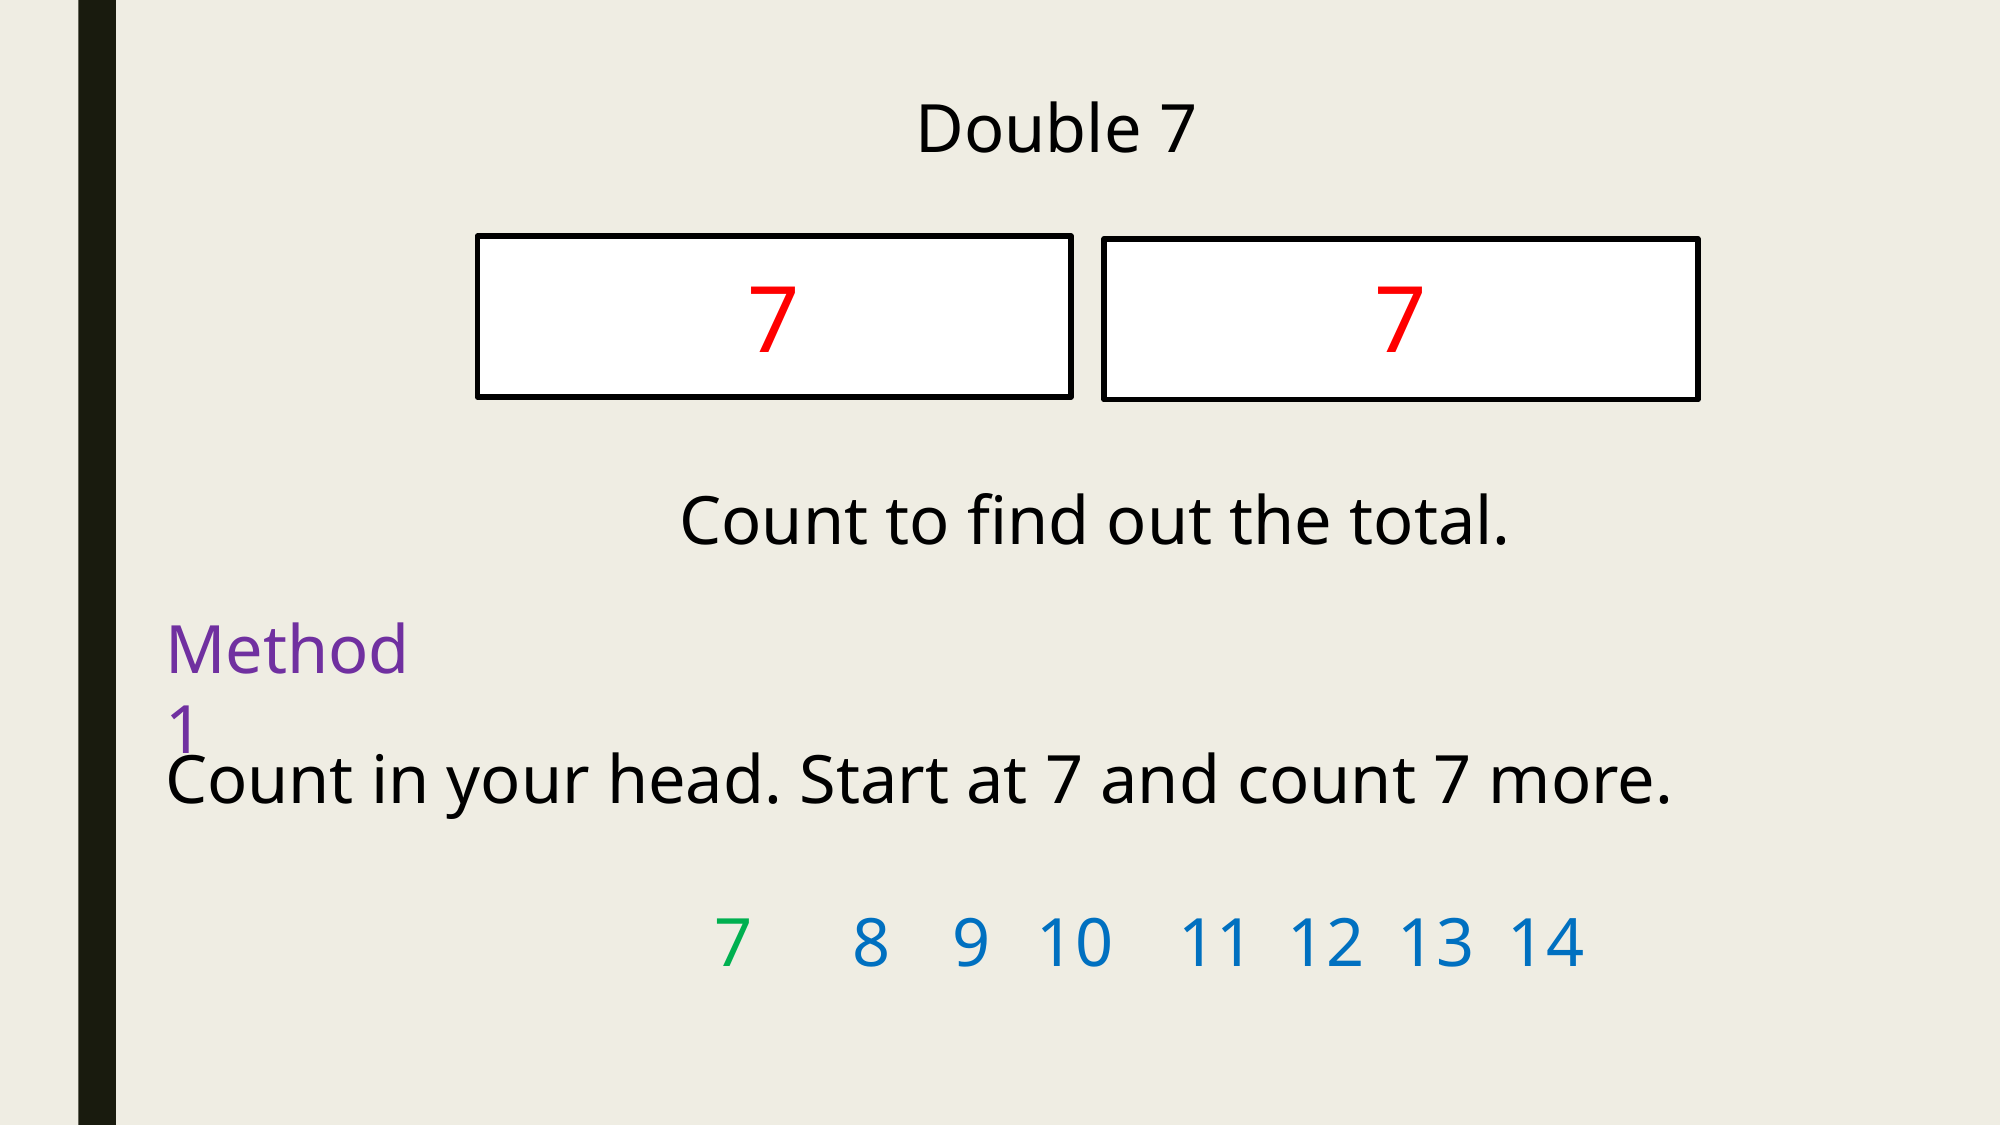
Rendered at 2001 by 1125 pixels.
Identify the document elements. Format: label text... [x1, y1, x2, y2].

text_box 7 [1247, 253, 1555, 379]
text_box 13 [1383, 892, 1493, 988]
text_box [475, 233, 1074, 400]
text_box Method 1 [150, 599, 455, 729]
text_box 9 [938, 892, 1013, 988]
text_box 8 [837, 892, 913, 988]
text_box 14 [1493, 892, 1619, 988]
text_box [1101, 236, 1701, 402]
text_box Count in your head. Start at 7 and count 7 more. [150, 729, 1948, 824]
text_box 10 [1022, 892, 1163, 988]
text_box 7 [620, 253, 928, 379]
text_box 7 [699, 892, 775, 988]
text_box Double 7 [900, 78, 1213, 173]
text_box 11 [1163, 892, 1273, 988]
text_box 12 [1273, 892, 1383, 988]
text_box Count to find out the total. [238, 470, 1971, 565]
